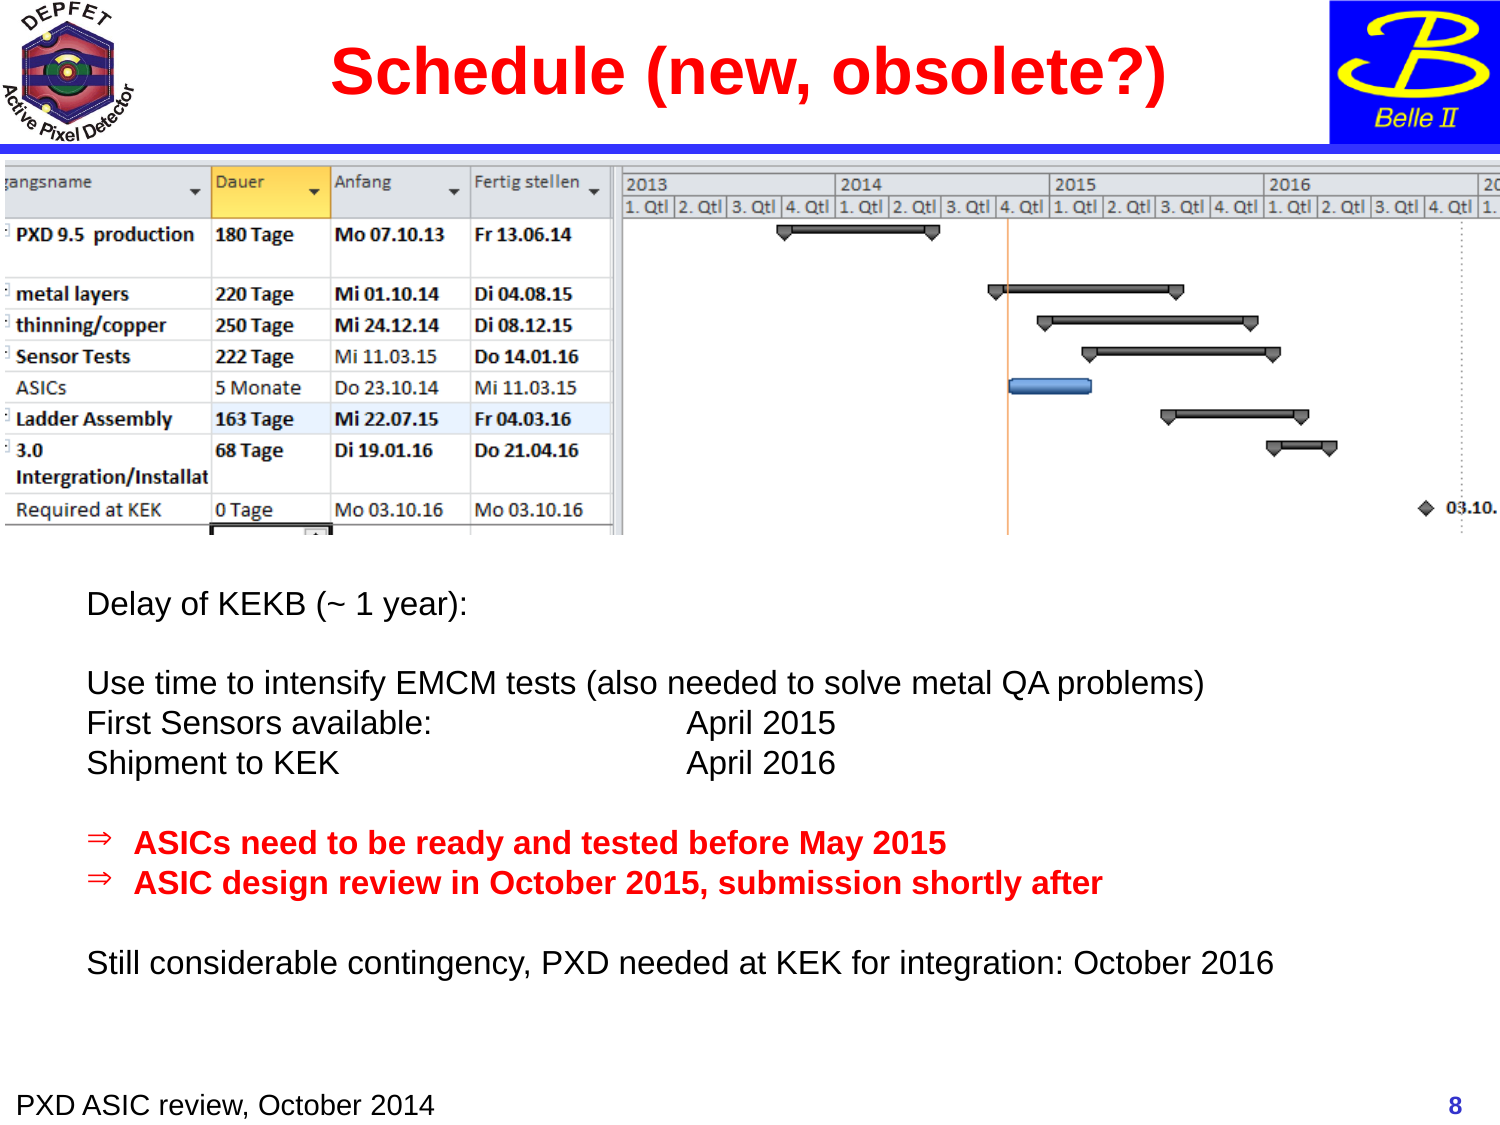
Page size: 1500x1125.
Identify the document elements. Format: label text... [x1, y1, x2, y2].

title Schedule (new, obsolete?) [0, 0, 1500, 137]
picture [4, 160, 1500, 535]
picture [1328, 137, 1500, 144]
slide_number 8 [1411, 1082, 1500, 1125]
text_box Delay of KEKB (~ 1 year): Use time to intensify EMCM tests (also needed to solve metal QA problems) First Sensors available: April 2015 Shipment to KEK April 2016 ASICs need to be ready and tested before May 2015 ASIC design review in October 2015, submission shortly after Still considerable contingency, PXD needed at KEK for integration: October 2016 [71, 574, 1452, 989]
picture [0, 137, 136, 144]
